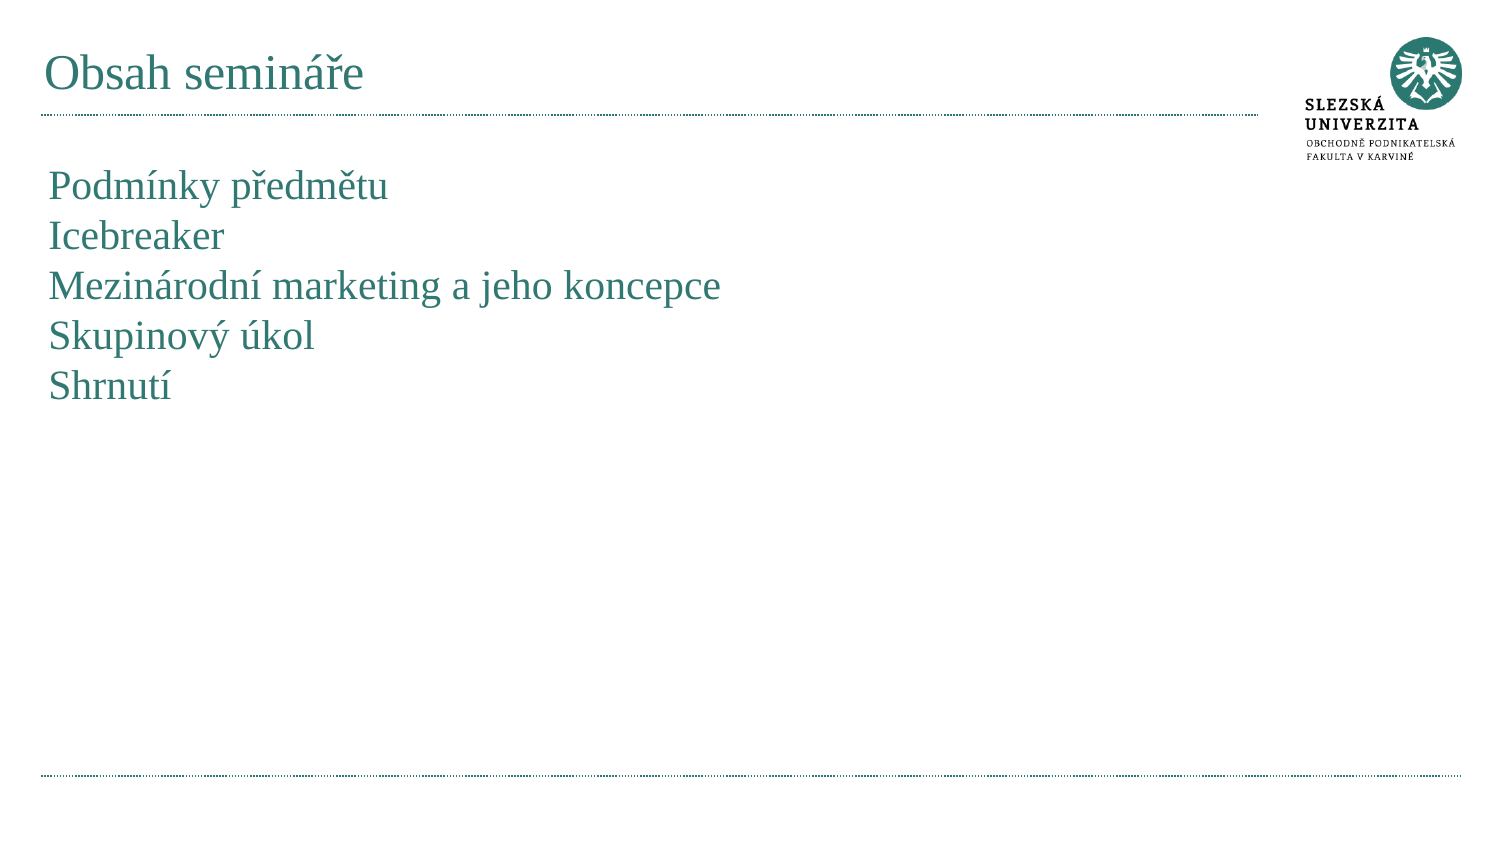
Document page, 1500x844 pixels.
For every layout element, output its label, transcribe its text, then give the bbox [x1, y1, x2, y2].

picture [1305, 37, 1462, 160]
title Obsah semináře [29, 32, 668, 116]
list Podmínky předmětu Icebreaker Mezinárodní marketing a jeho koncepce Skupinový úkol Shrnutí [33, 150, 1392, 387]
